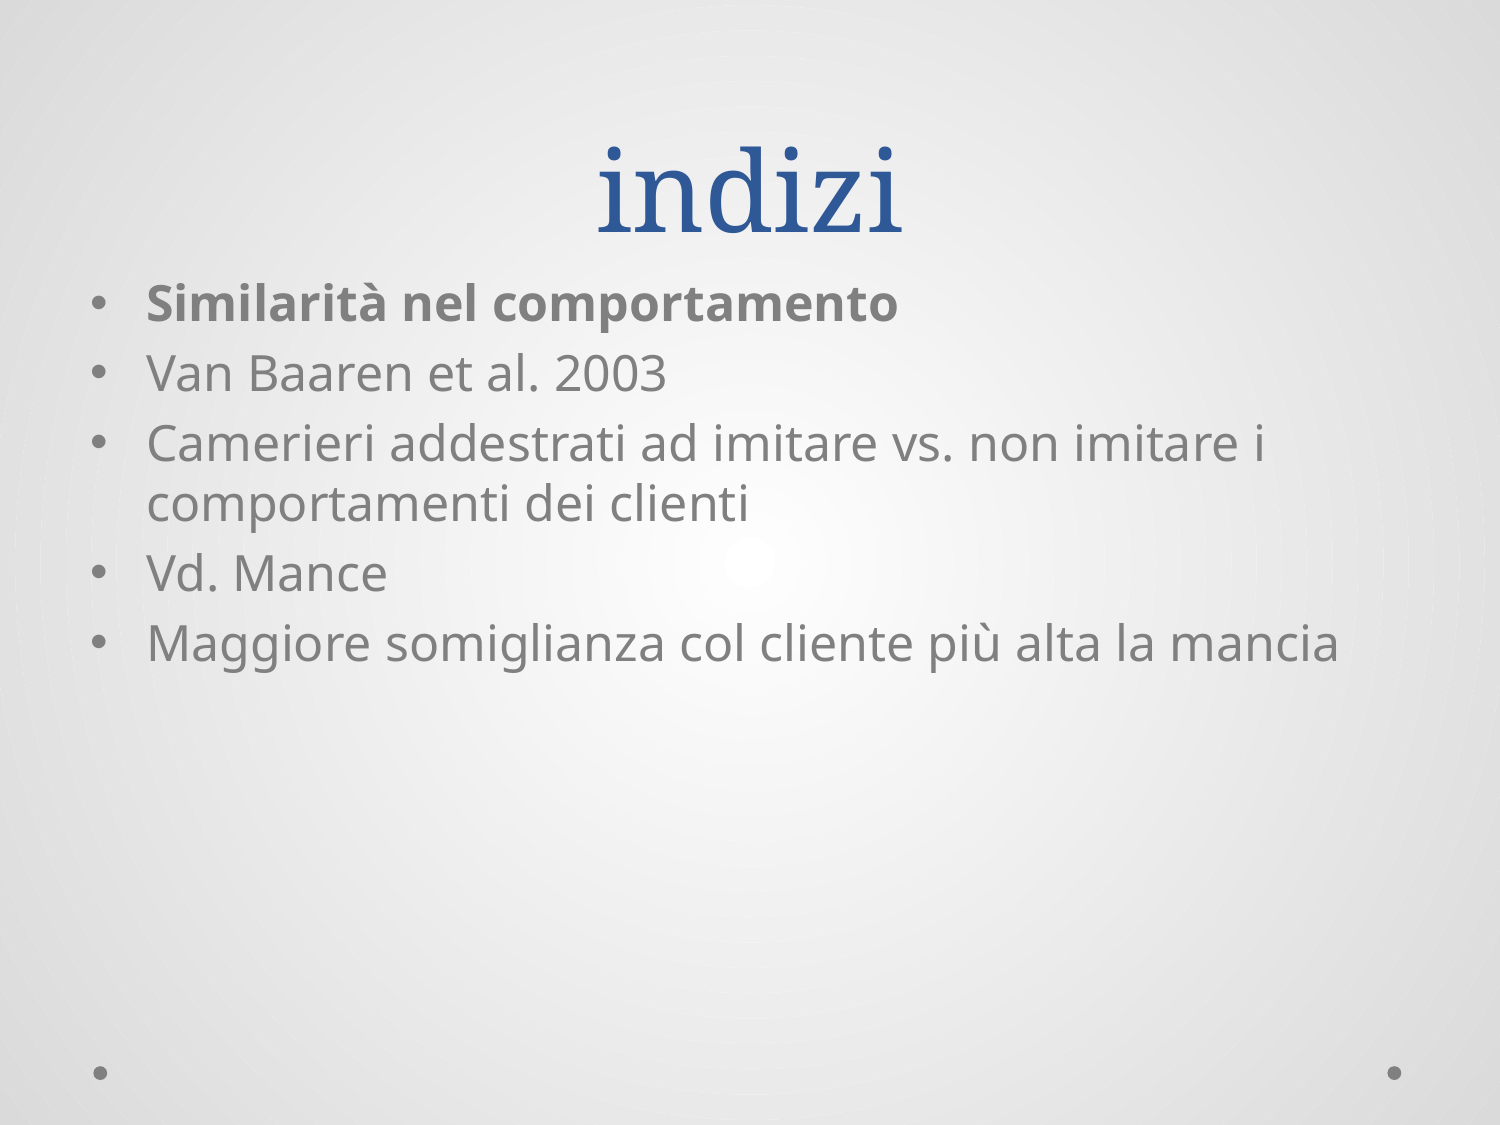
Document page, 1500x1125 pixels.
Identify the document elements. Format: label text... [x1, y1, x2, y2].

list Similarità nel comportamento Van Baaren et al. 2003 Camerieri addestrati ad imitare vs. non imitare i comportamenti dei clienti Vd. Mance Maggiore somiglianza col cliente più alta la mancia [75, 264, 1425, 1007]
title indizi [75, 0, 1425, 263]
